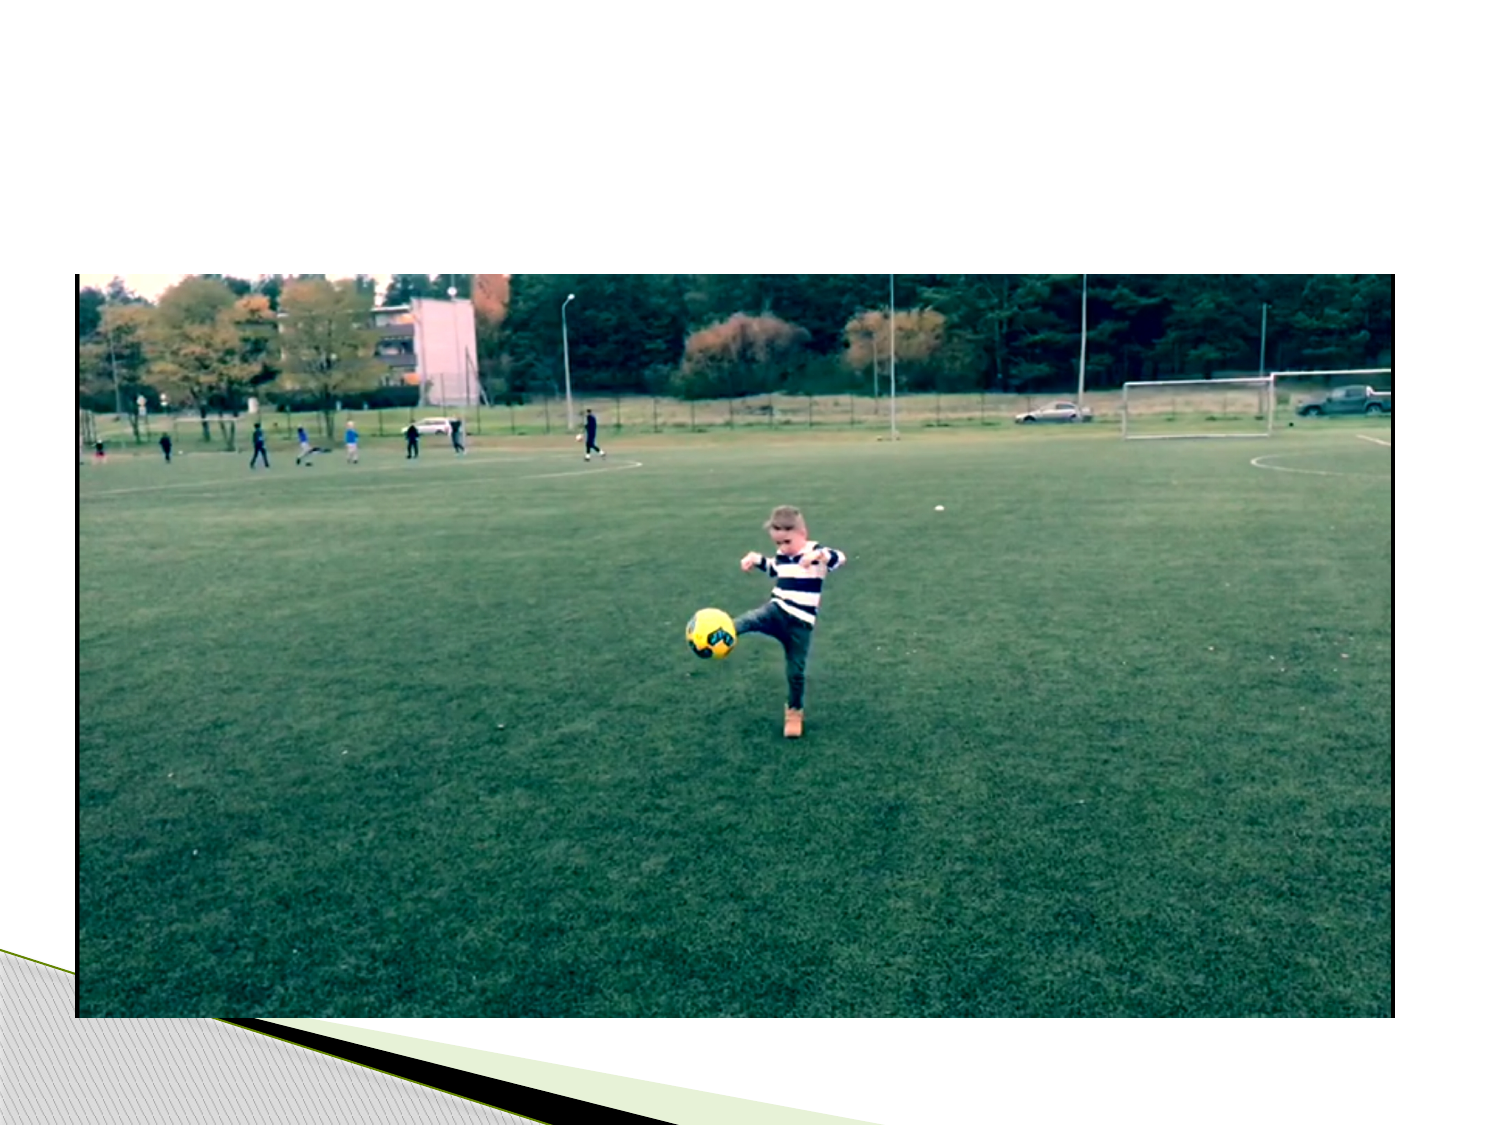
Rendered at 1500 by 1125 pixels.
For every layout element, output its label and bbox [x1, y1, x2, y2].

list [74, 274, 1396, 1018]
